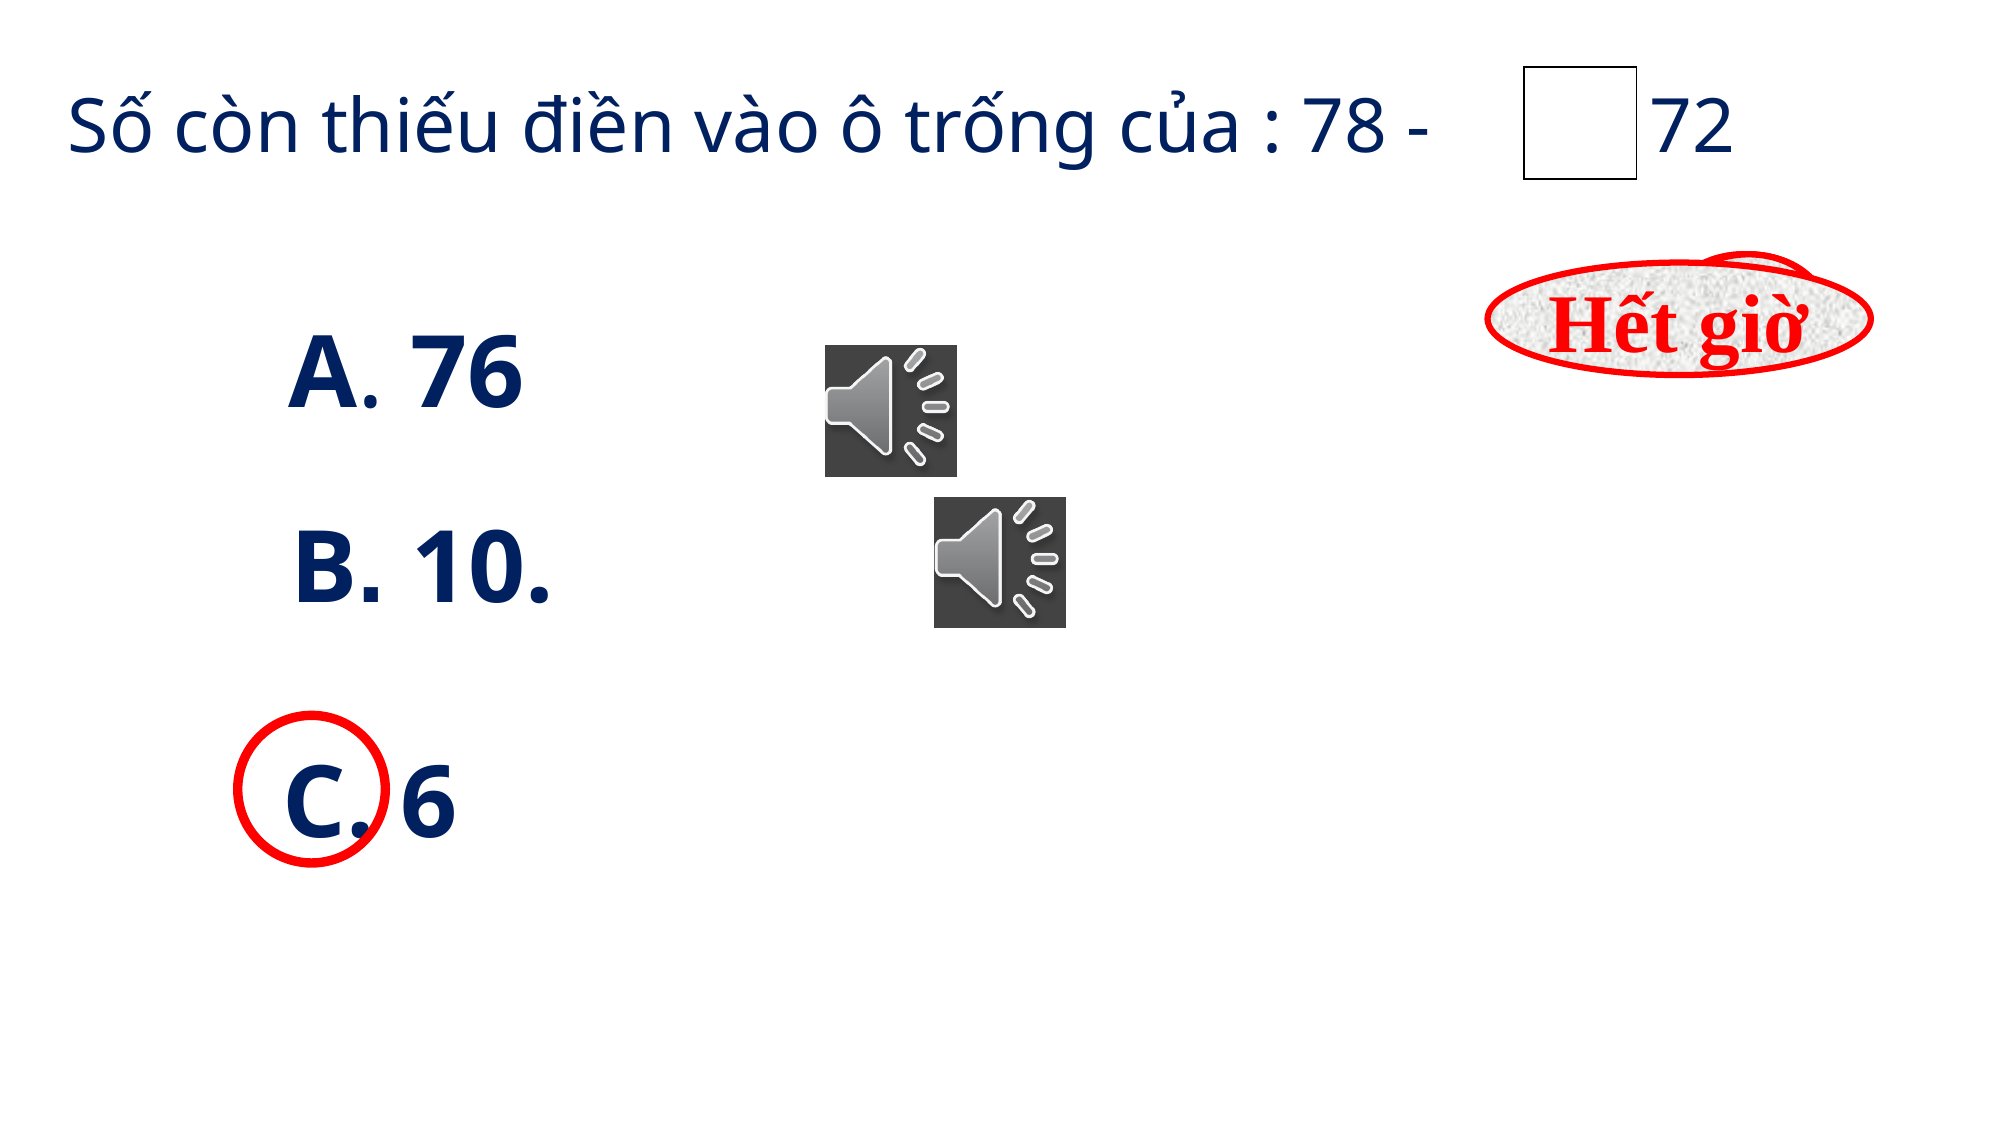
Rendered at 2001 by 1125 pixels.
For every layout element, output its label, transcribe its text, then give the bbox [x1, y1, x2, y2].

text_box C. 6 [262, 667, 2000, 868]
picture [823, 344, 958, 478]
text_box [236, 714, 387, 865]
text_box 1 [1708, 254, 1809, 277]
picture [933, 495, 1067, 630]
text_box Số còn thiếu điền vào ô trống của : 78 - = 72 [1637, 67, 2000, 178]
text_box [1524, 66, 1637, 179]
text_box Hết giờ [1487, 262, 1871, 376]
text_box B. 10. [270, 492, 2000, 633]
text_box Số còn thiếu điền vào ô trống của : 78 - = 72 [47, 67, 1524, 178]
text_box A. 76 [268, 297, 2000, 438]
